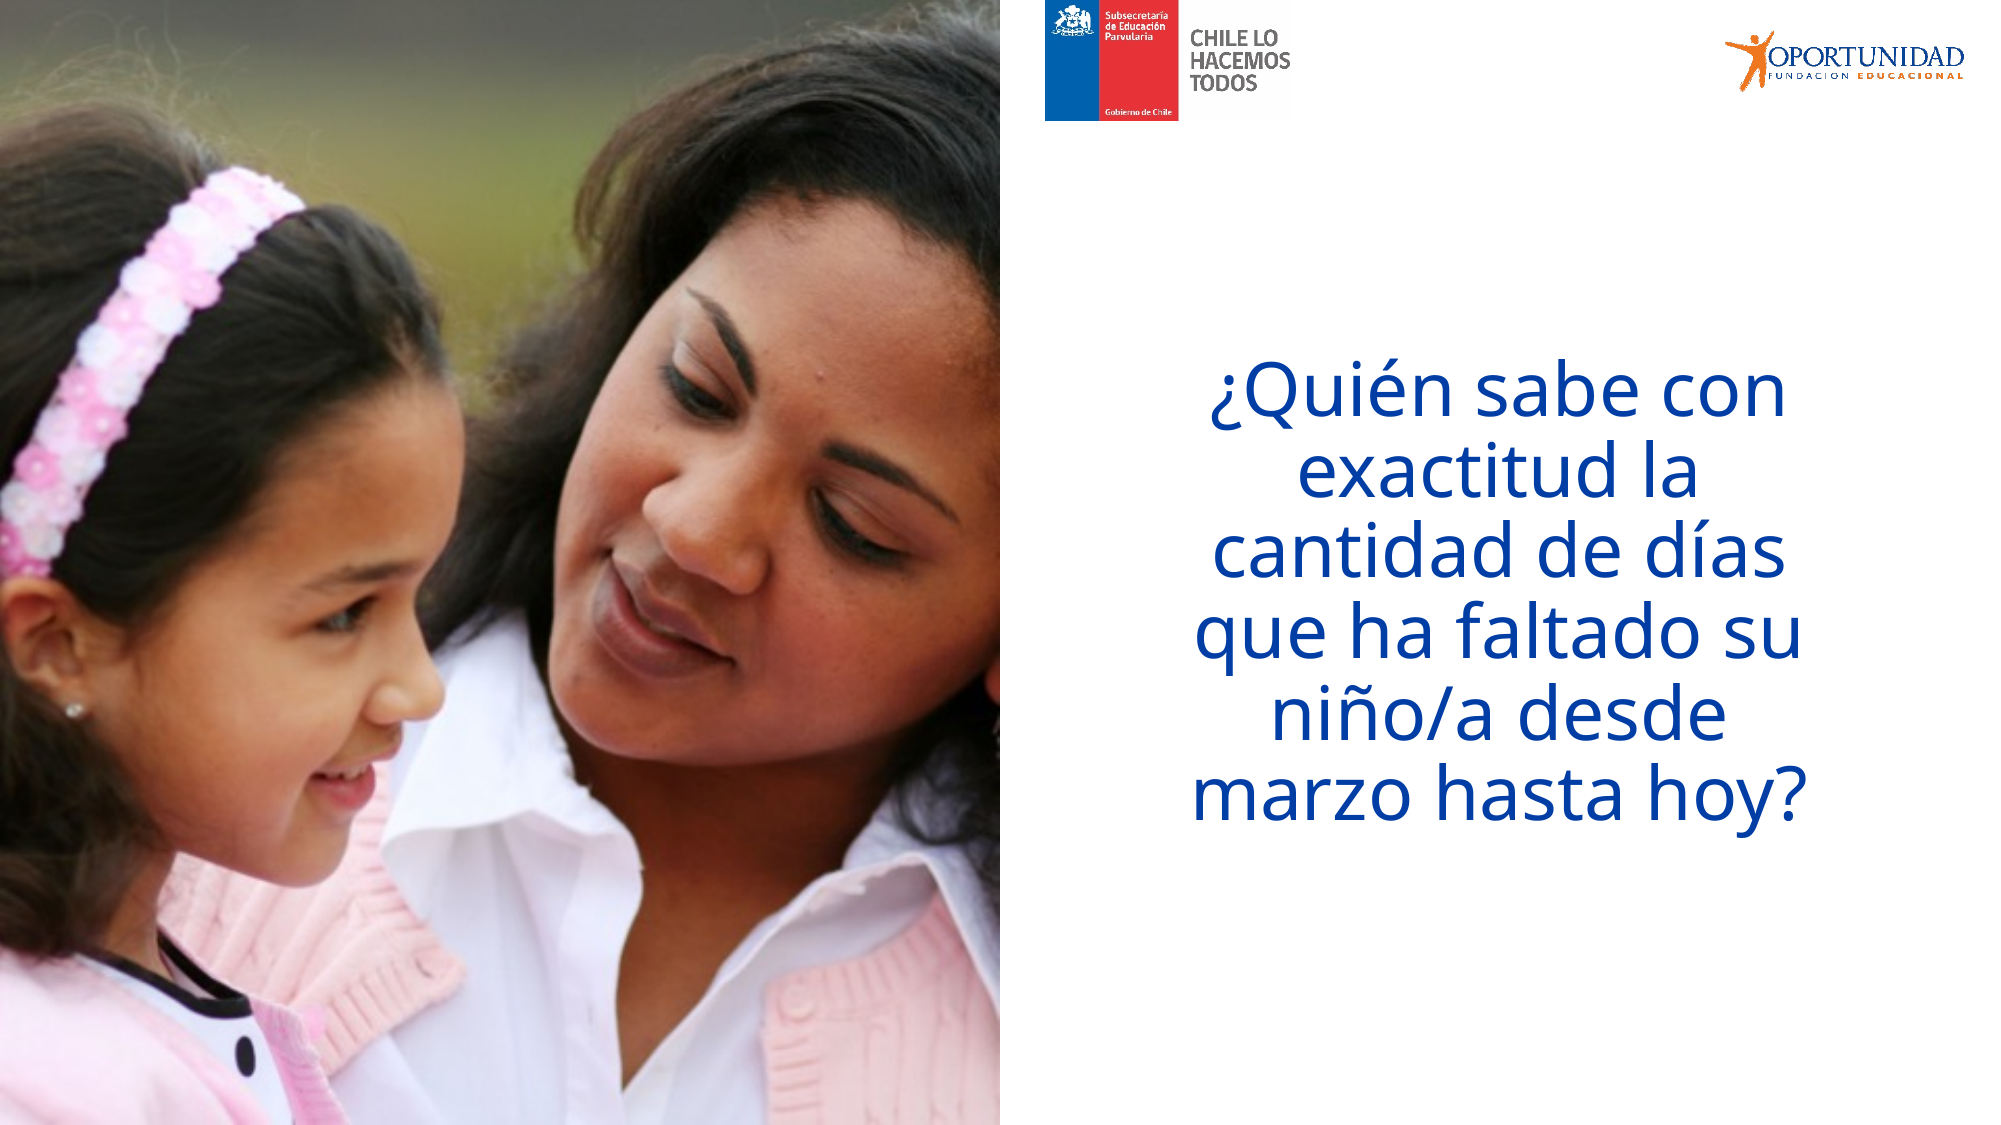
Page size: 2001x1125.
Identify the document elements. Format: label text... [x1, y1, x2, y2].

text_box ¿Quién sabe con exactitud la cantidad de días que ha faltado su niño/a desde marzo hasta hoy? [1137, 343, 1861, 851]
picture [0, 0, 1000, 1125]
picture [1045, 0, 1290, 121]
picture [1717, 22, 1971, 100]
